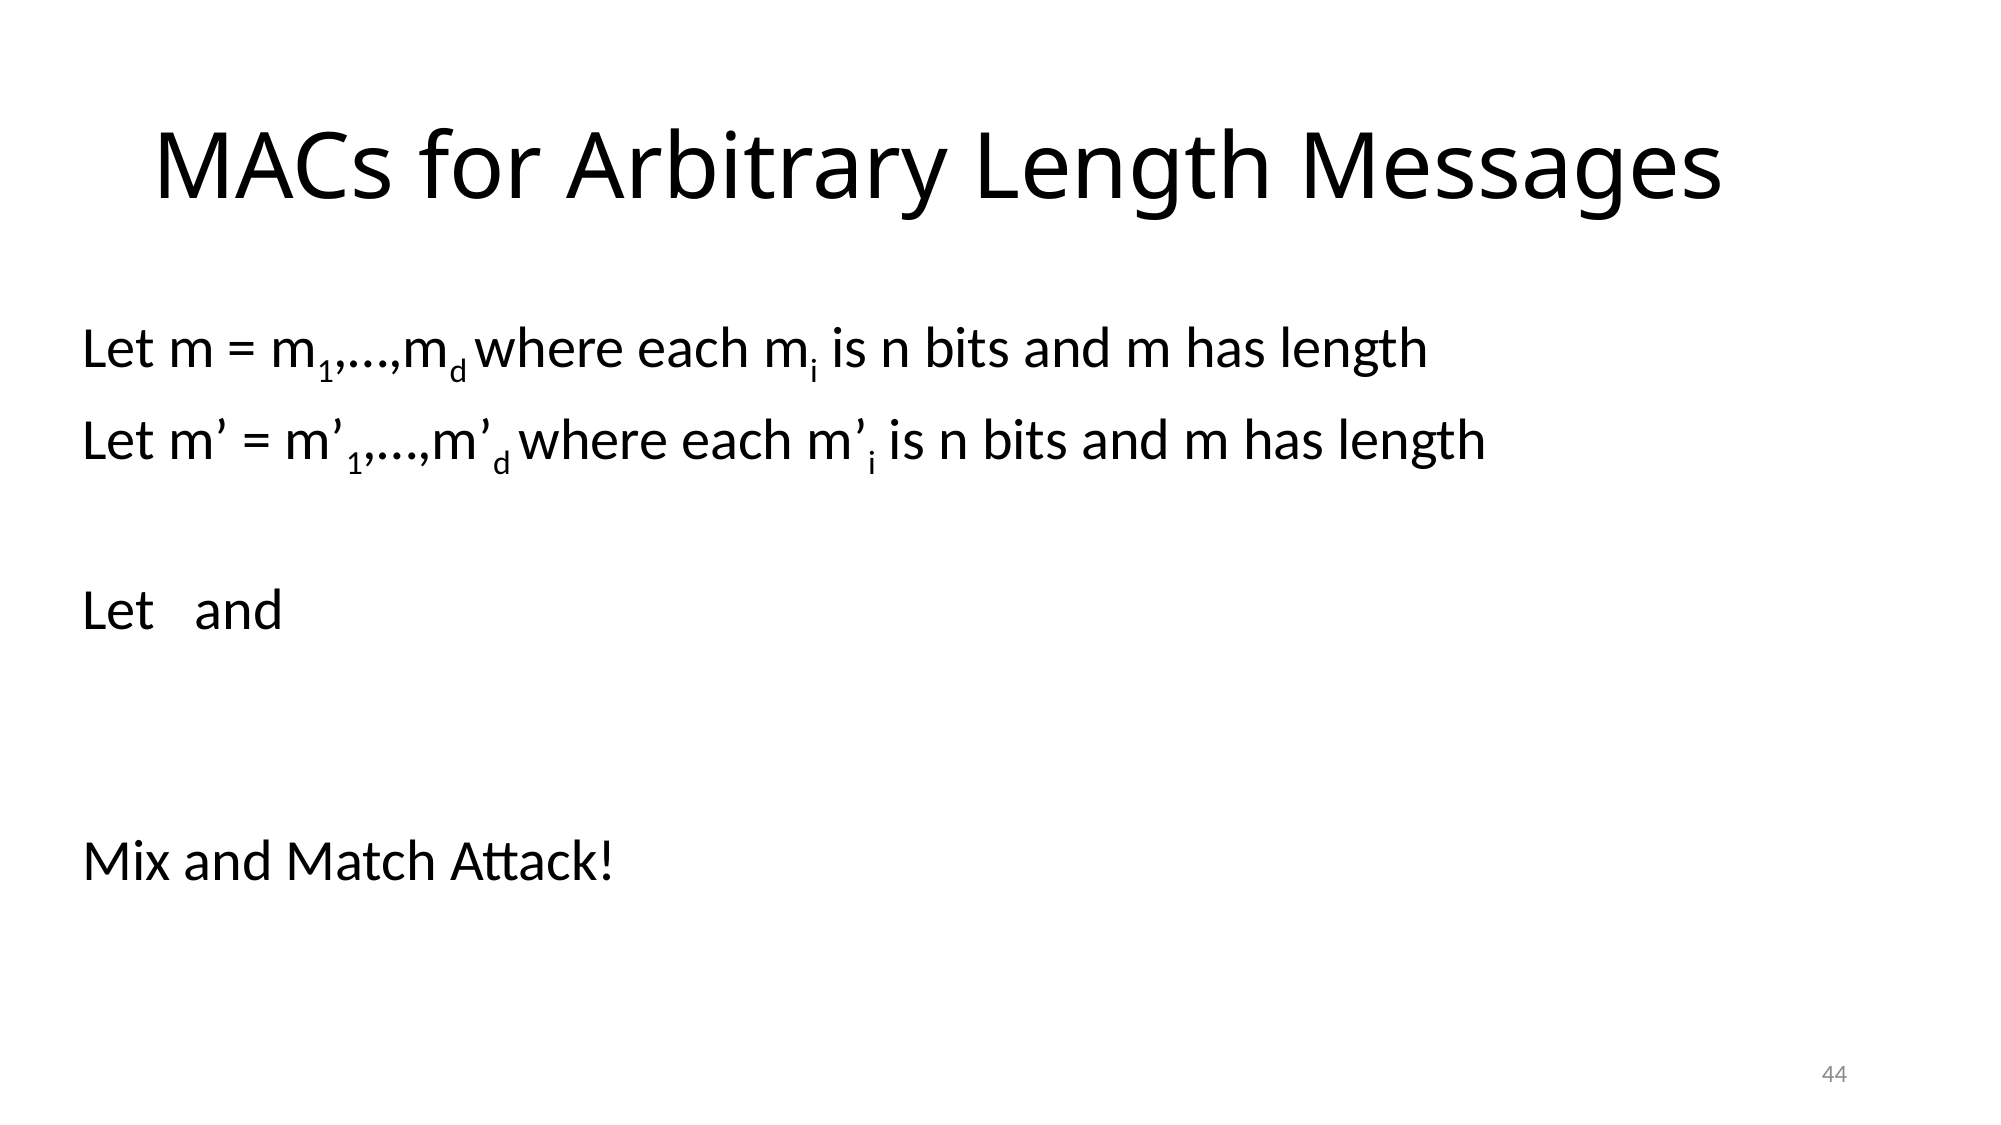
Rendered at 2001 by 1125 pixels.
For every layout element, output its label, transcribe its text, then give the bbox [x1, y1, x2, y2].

title MACs for Arbitrary Length Messages [137, 59, 1863, 278]
slide_number 44 [1412, 1042, 1863, 1103]
